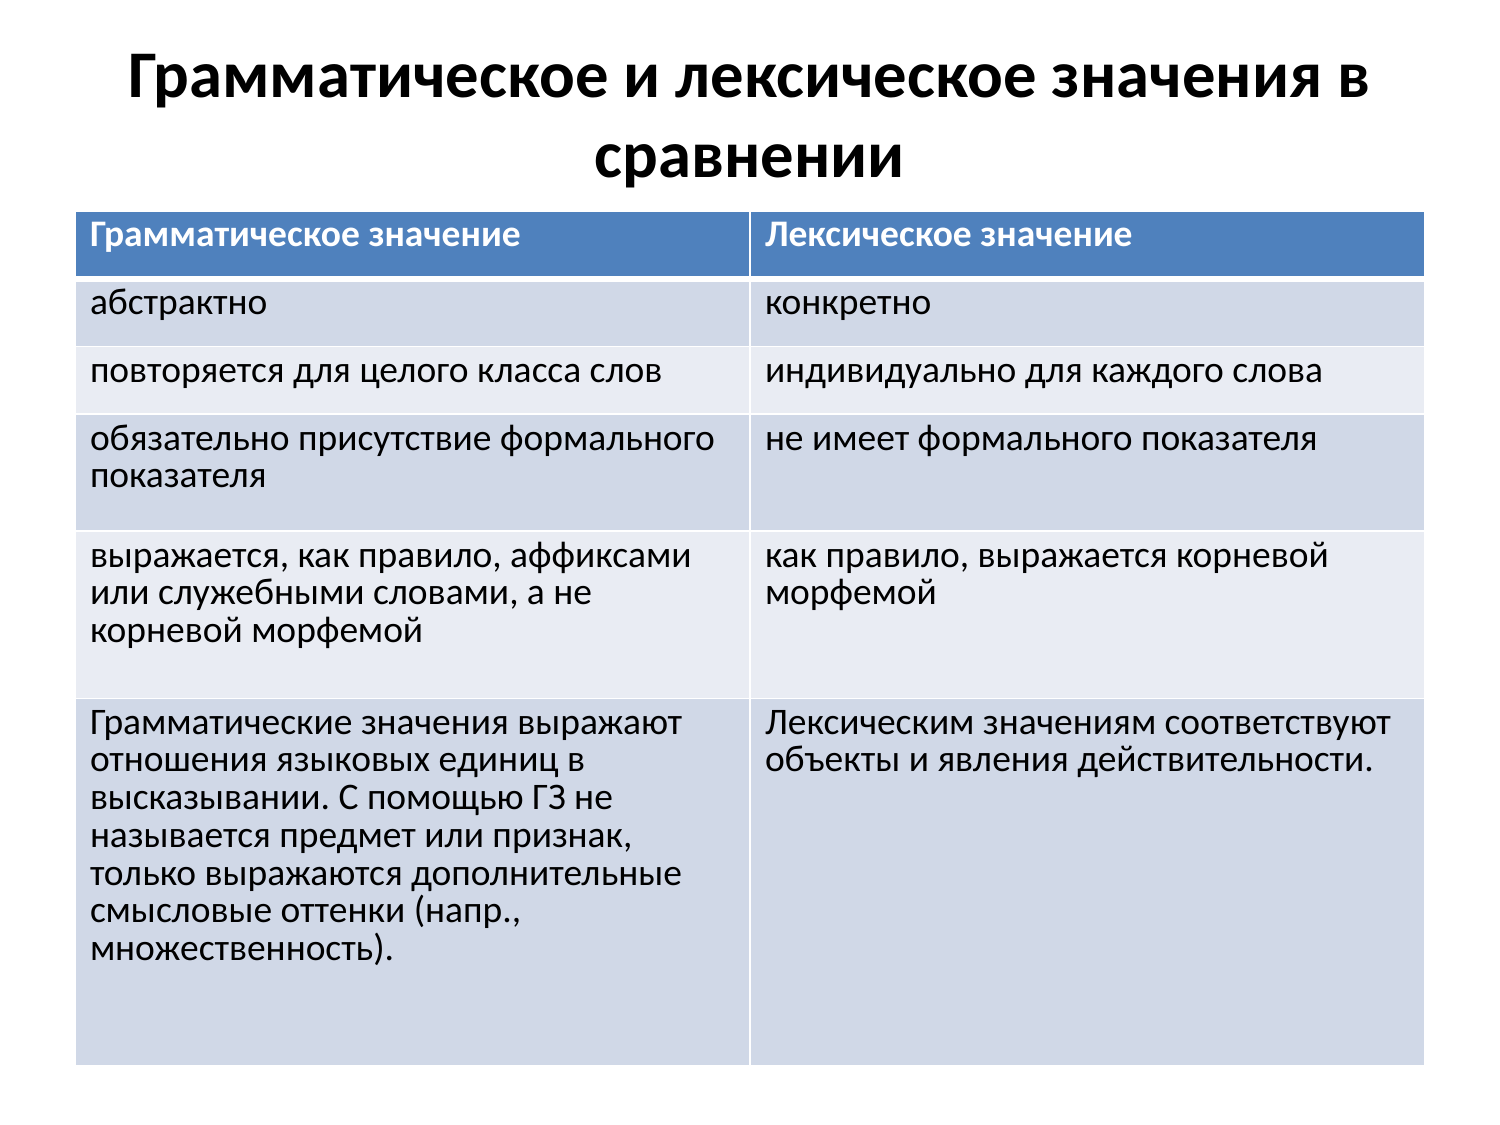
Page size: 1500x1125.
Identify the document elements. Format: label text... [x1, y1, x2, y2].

table_cell конкретно [751, 282, 1424, 346]
table_cell Лексическим значениям соответствуют объекты и явления действительности. [751, 699, 1424, 1065]
table_cell не имеет формального показателя [751, 415, 1424, 530]
table_cell выражается, как правило, аффиксами или служебными словами, а не корневой морфемой [76, 532, 749, 698]
table_cell как правило, выражается корневой морфемой [751, 532, 1424, 698]
table_cell Грамматические значения выражают отношения языковых единиц в высказывании. С помощью ГЗ не называется предмет или признак, только выражаются дополнительные смысловые оттенки (напр., множественность). [76, 699, 749, 1065]
table_cell индивидуально для каждого слова [751, 347, 1424, 413]
table_cell обязательно присутствие формального показателя [76, 415, 749, 530]
table_header Грамматическое значение [76, 212, 749, 276]
table_header Лексическое значение [751, 212, 1424, 276]
title Грамматическое и лексическое значения в сравнении [75, 45, 1425, 176]
table_cell абстрактно [76, 282, 749, 346]
table_cell повторяется для целого класса слов [76, 347, 749, 413]
